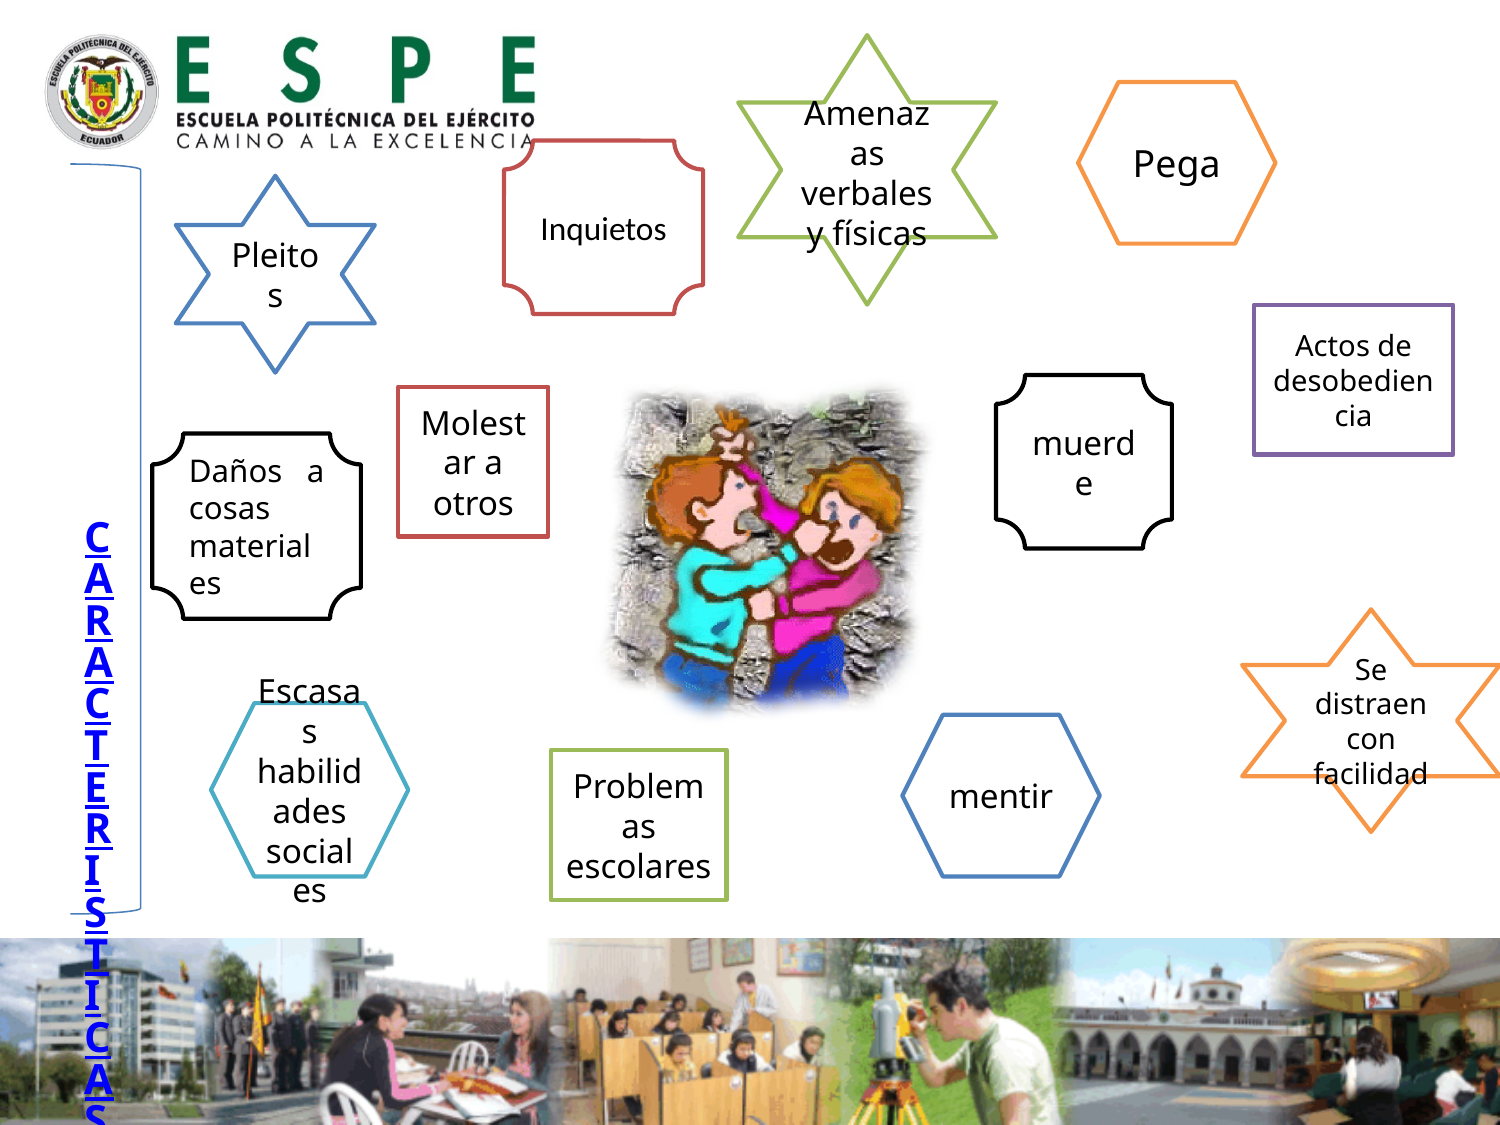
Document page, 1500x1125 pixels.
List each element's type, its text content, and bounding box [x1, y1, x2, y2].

text_box Molestar a otros [396, 385, 550, 539]
picture [0, 938, 1500, 1125]
text_box Amenazas verbales y físicas [736, 32, 998, 307]
text_box muerde [993, 372, 1174, 551]
text_box Pega [1076, 79, 1278, 246]
text_box mentir [900, 712, 1102, 879]
text_box Pleitos [173, 173, 377, 375]
text_box Escasas habilidades sociales [209, 701, 411, 879]
text_box Actos de desobediencia [1252, 303, 1455, 457]
text_box Inquietos [501, 138, 706, 317]
picture [17, 18, 562, 165]
picture [585, 362, 950, 740]
text_box Se distraen con facilidad [1240, 607, 1500, 835]
text_box Daños a cosas materiales [150, 431, 363, 621]
text_box CARACTERISTICAS [70, 163, 142, 915]
text_box Problemas escolares [549, 748, 729, 902]
